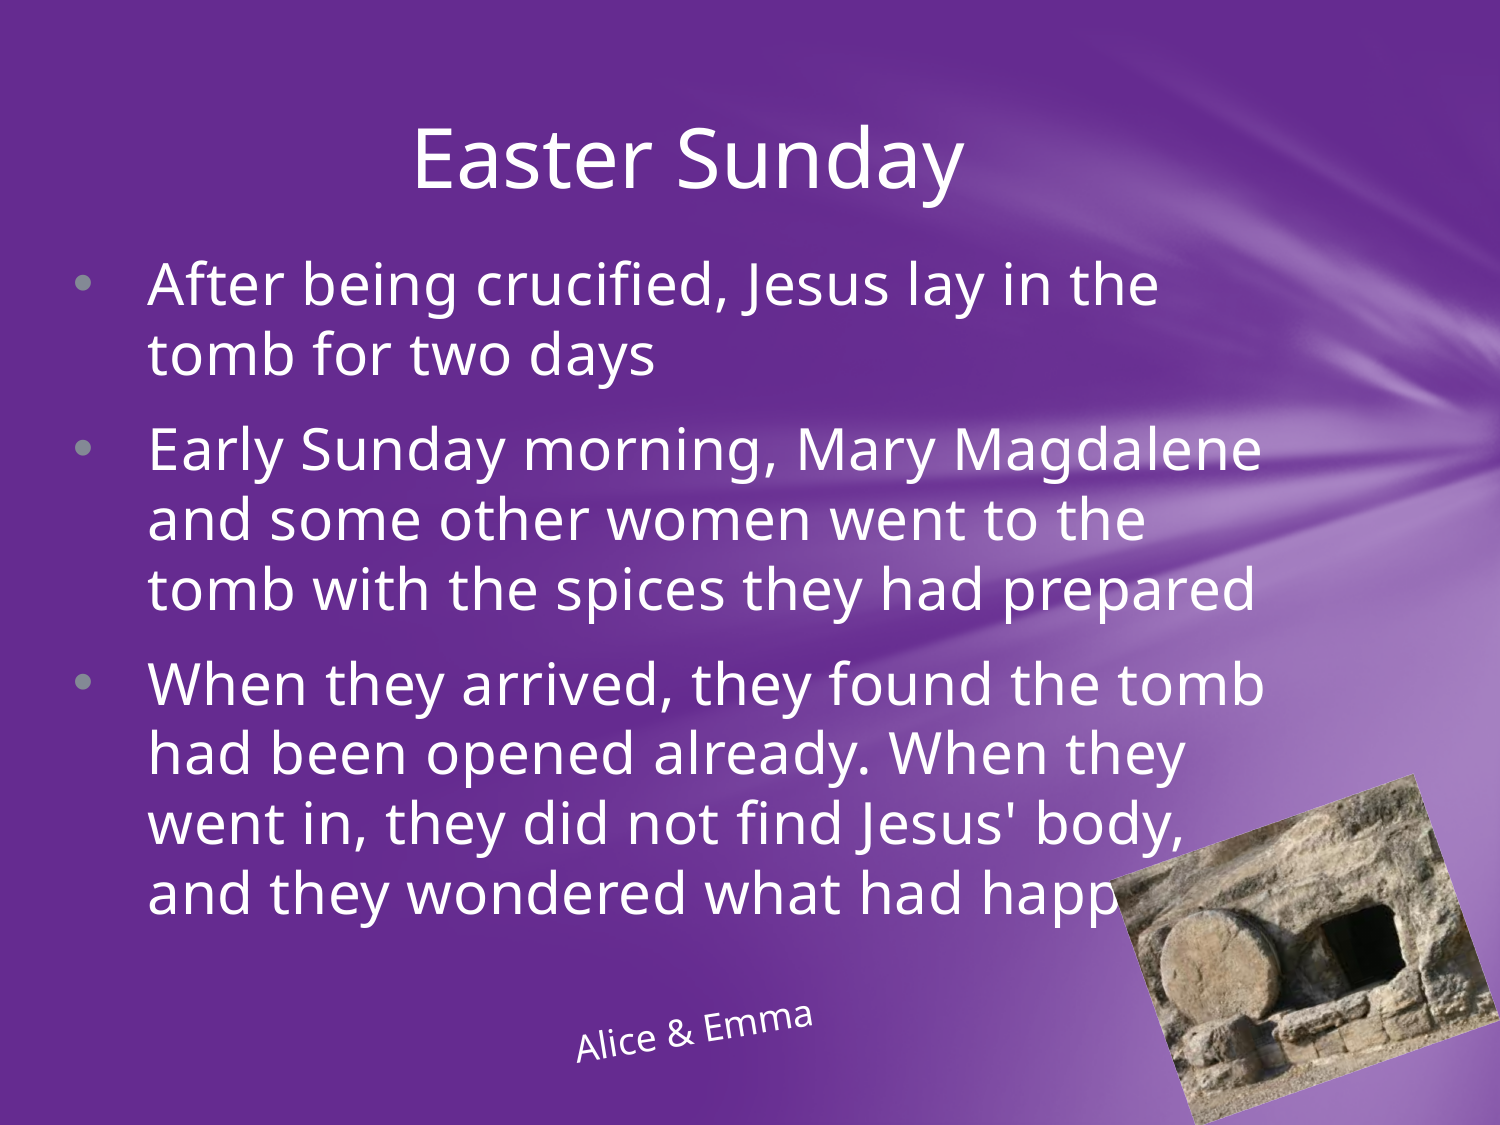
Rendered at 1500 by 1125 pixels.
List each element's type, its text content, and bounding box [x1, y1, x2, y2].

text_box Alice & Emma [555, 955, 980, 1125]
title Easter Sunday [57, 37, 1318, 213]
list After being crucified, Jesus lay in the tomb for two days Early Sunday morning, Mary Magdalene and some other women went to the tomb with the spices they had prepared When they arrived, they found the tomb had been opened already. When they went in, they did not find Jesus' body, and they wondered what had happened. [57, 239, 1318, 1015]
picture [1111, 775, 1499, 1125]
